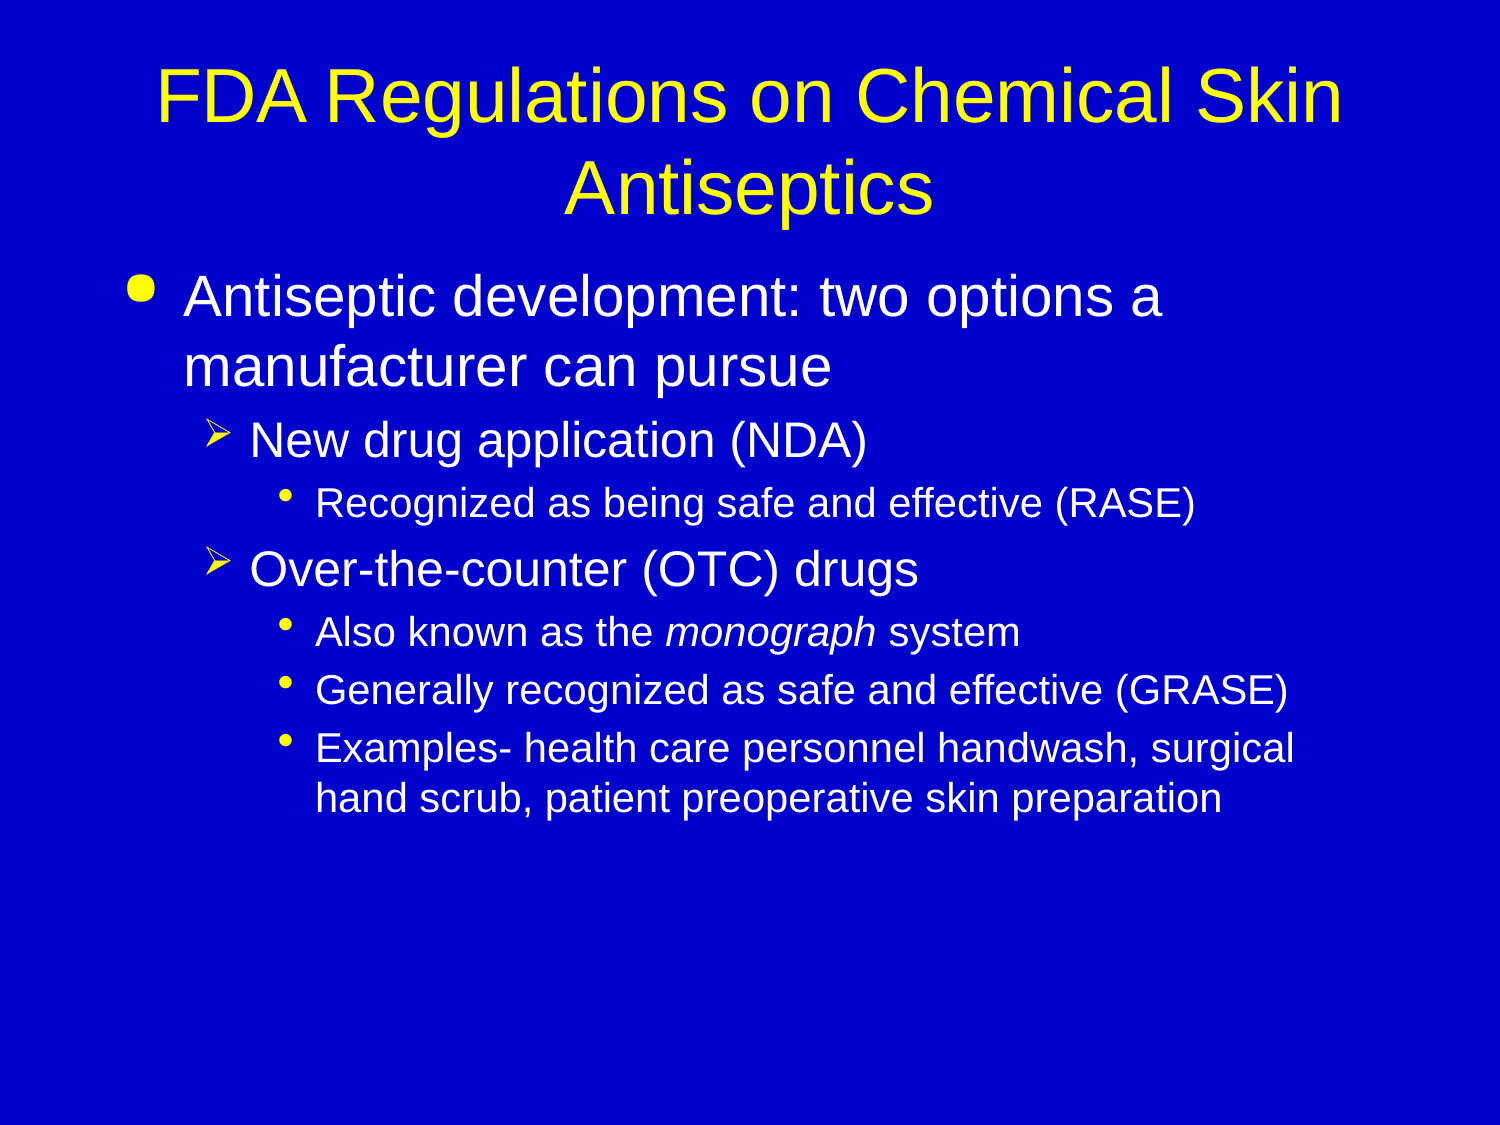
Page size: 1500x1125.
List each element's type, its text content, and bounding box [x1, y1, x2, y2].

title FDA Regulations on Chemical Skin Antiseptics [112, 37, 1388, 238]
list Antiseptic development: two options a manufacturer can pursue New drug application (NDA) Recognized as being safe and effective (RASE) Over-the-counter (OTC) drugs Also known as the monograph system Generally recognized as safe and effective (GRASE) Examples- health care personnel handwash, surgical hand scrub, patient preoperative skin preparation [111, 249, 1388, 982]
